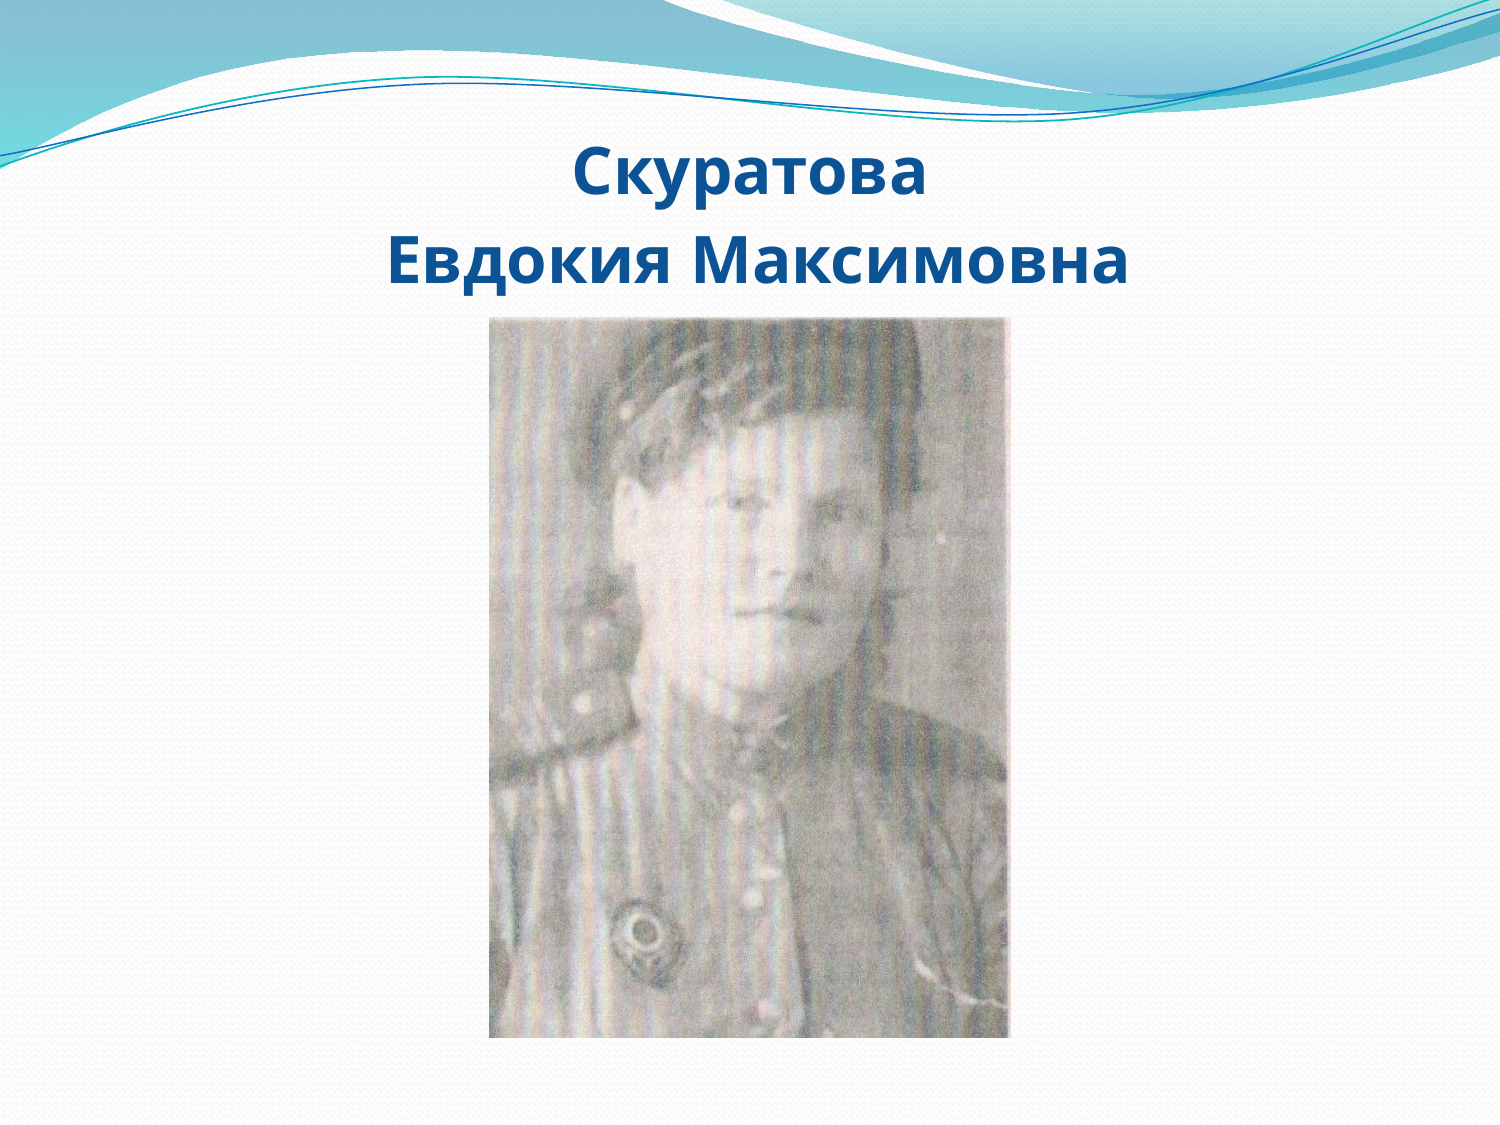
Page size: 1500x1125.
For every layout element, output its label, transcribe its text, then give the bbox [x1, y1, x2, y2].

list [488, 317, 1011, 1038]
title Скуратова Евдокия Максимовна [75, 115, 1425, 303]
